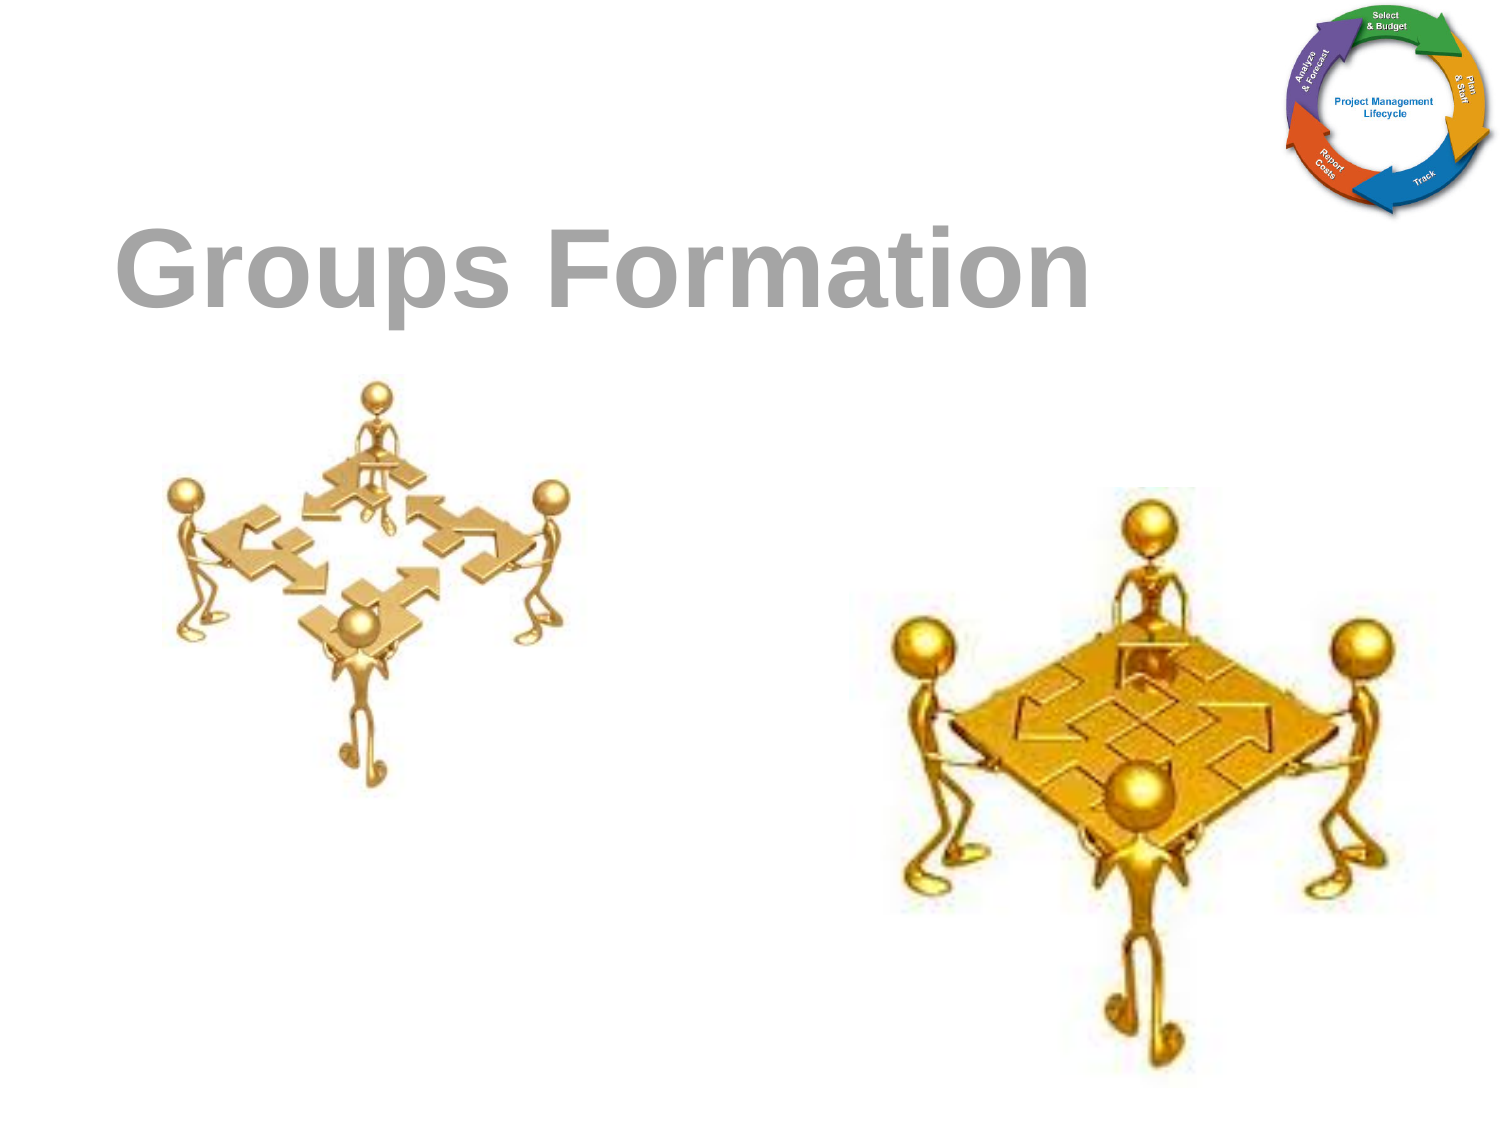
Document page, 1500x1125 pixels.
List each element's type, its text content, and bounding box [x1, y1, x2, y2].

text_box Groups Formation [98, 187, 1110, 338]
picture [1280, 0, 1500, 225]
picture [849, 487, 1450, 1088]
picture [162, 374, 588, 800]
